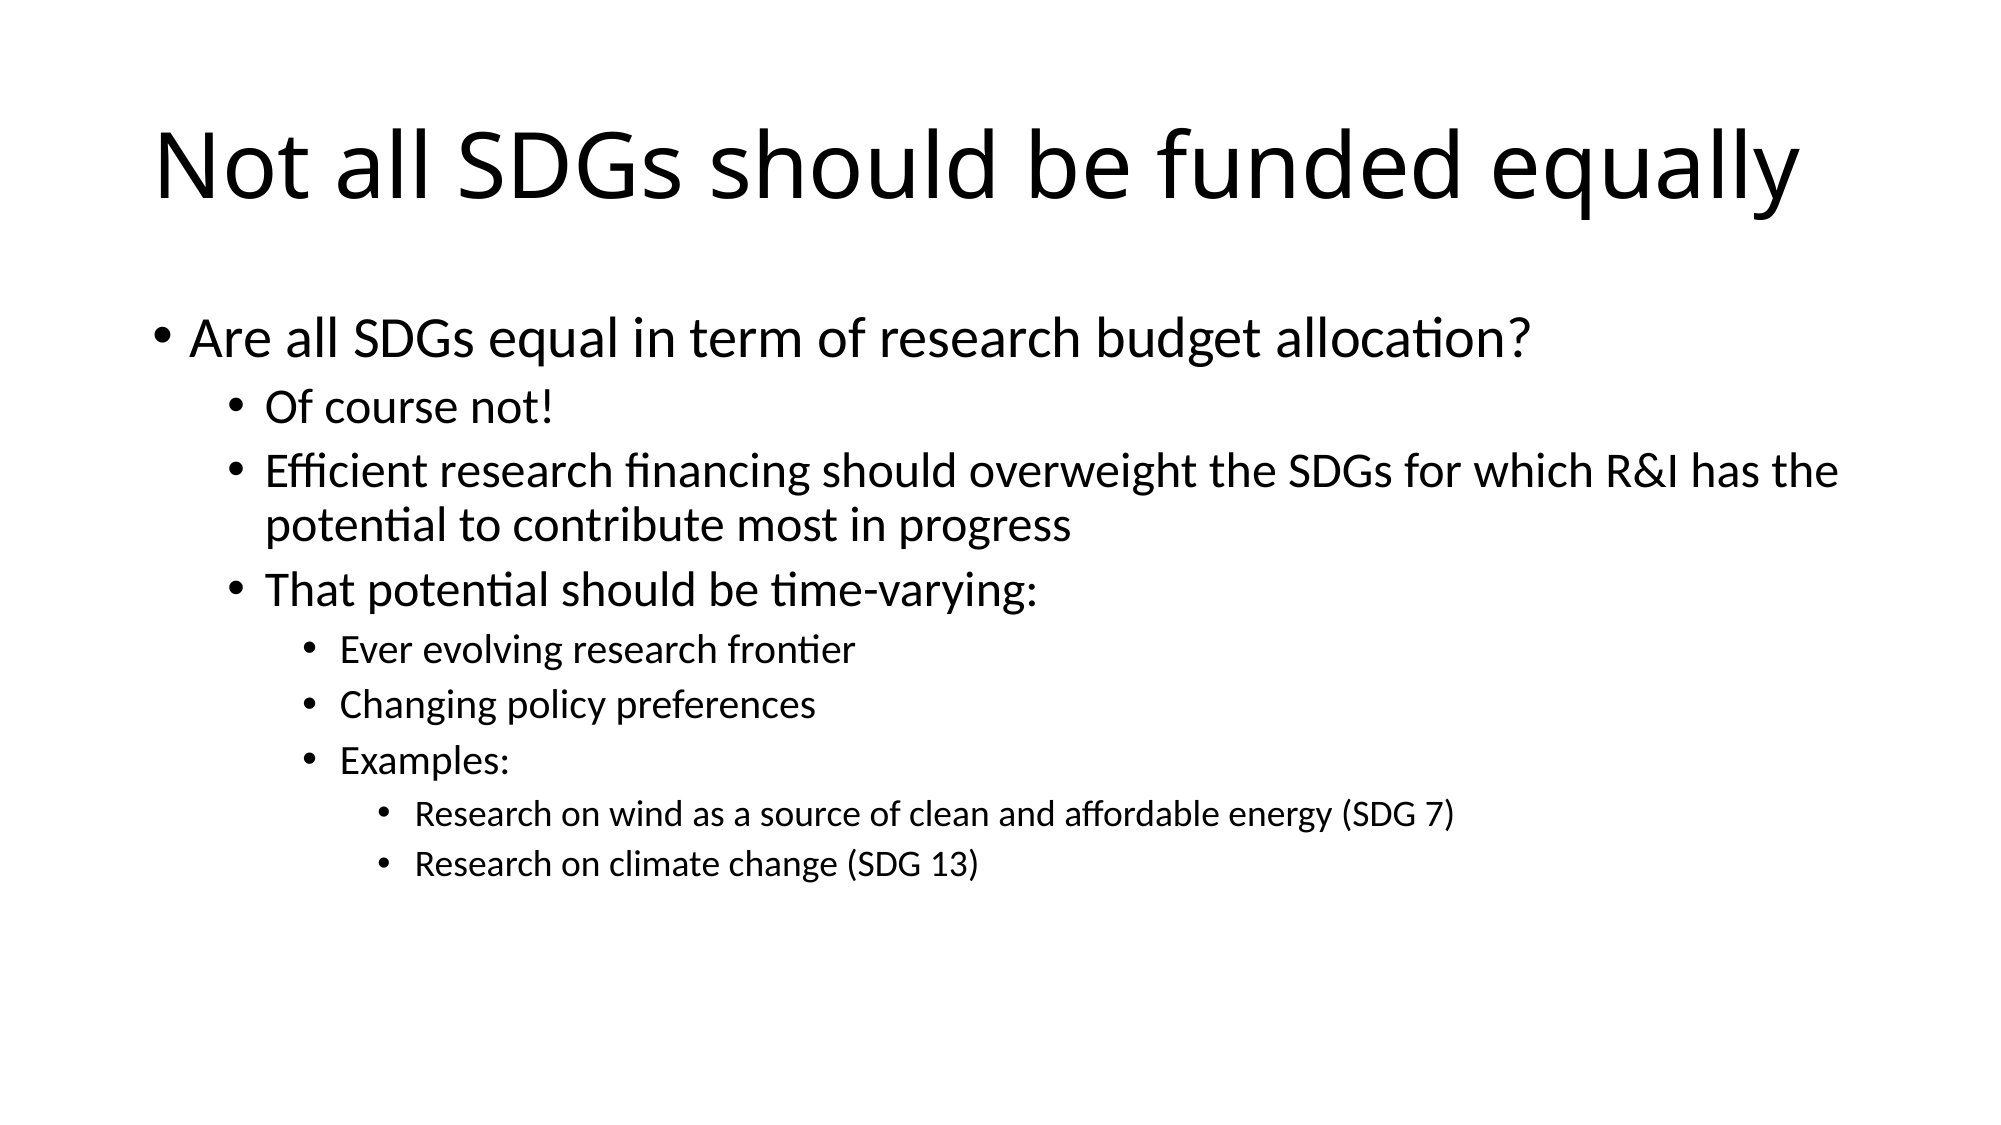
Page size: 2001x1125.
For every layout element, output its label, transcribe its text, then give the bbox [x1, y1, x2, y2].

list Are all SDGs equal in term of research budget allocation? Of course not! Efficient research financing should overweight the SDGs for which R&I has the potential to contribute most in progress That potential should be time-varying: Ever evolving research frontier Changing policy preferences Examples: Research on wind as a source of clean and affordable energy (SDG 7) Research on climate change (SDG 13) [137, 299, 1863, 1014]
title Not all SDGs should be funded equally [137, 59, 1863, 278]
